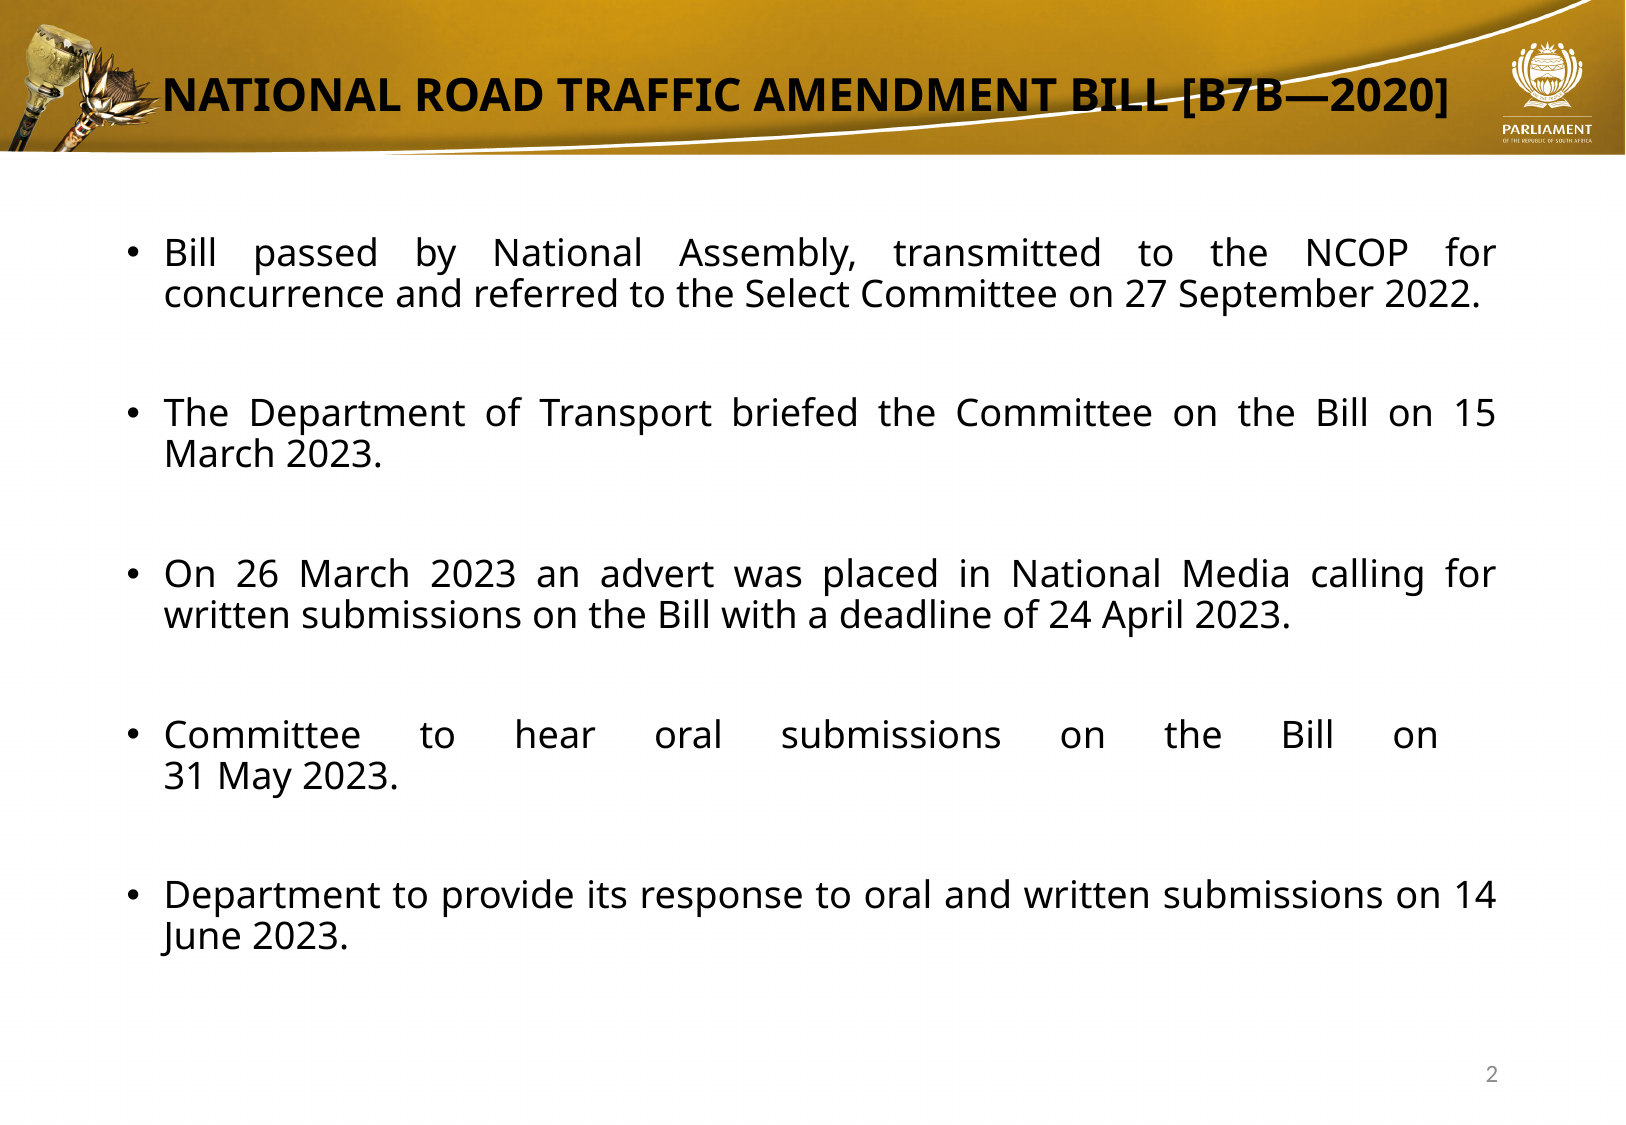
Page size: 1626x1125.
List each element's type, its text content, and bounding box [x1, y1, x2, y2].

picture [0, 0, 1626, 1125]
title National Road Traffic Amendment Bill [B7B—2020] [146, 0, 1548, 205]
slide_number 2 [1147, 1042, 1514, 1103]
list Bill passed by National Assembly, transmitted to the NCOP for concurrence and referred to the Select Committee on 27 September 2022. The Department of Transport briefed the Committee on the Bill on 15 March 2023. On 26 March 2023 an advert was placed in National Media calling for written submissions on the Bill with a deadline of 24 April 2023. Committee to hear oral submissions on the Bill on 31 May 2023. Department to provide its response to oral and written submissions on 14 June 2023. [111, 225, 1514, 1014]
